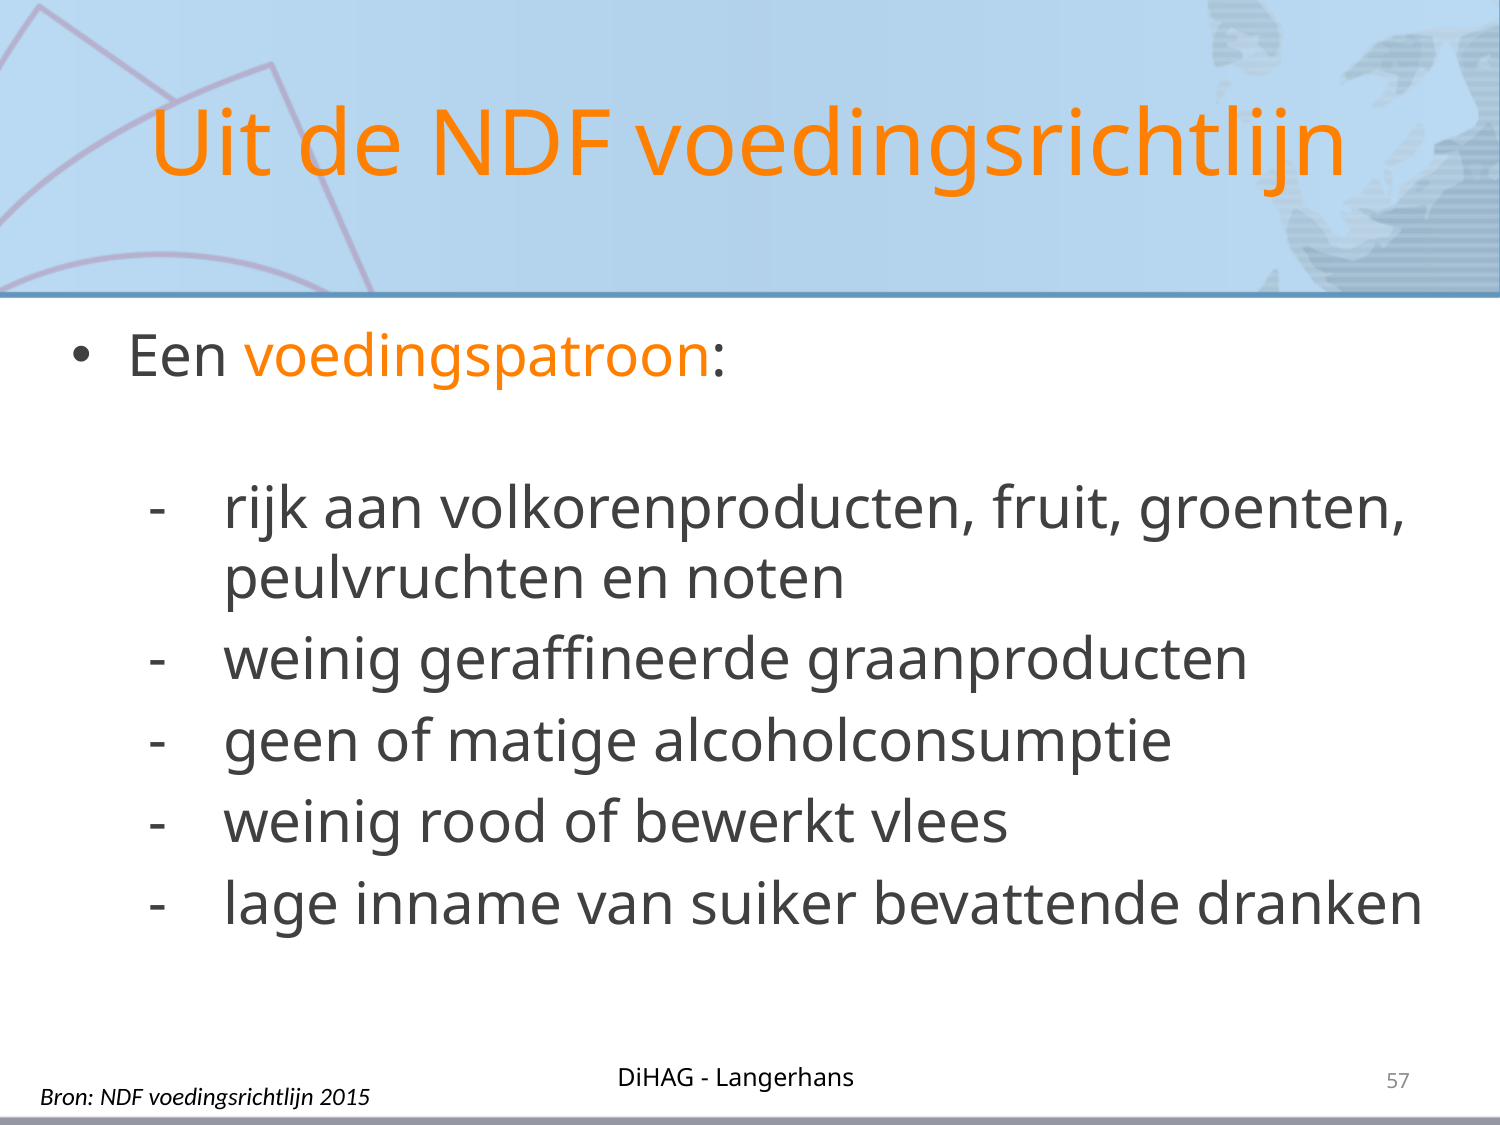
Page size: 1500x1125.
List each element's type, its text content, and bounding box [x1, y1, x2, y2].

text_box Bron: NDF voedingsrichtlijn 2015 [25, 1072, 386, 1118]
text_box DiHAG - Langerhans [602, 1053, 870, 1099]
title Uit de NDF voedingsrichtlijn [75, 45, 1425, 233]
picture [0, 0, 1500, 1125]
list Een voedingspatroon: rijk aan volkorenproducten, fruit, groenten, peulvruchten en noten weinig geraffineerde graanproducten geen of matige alcoholconsumptie weinig rood of bewerkt vlees lage inname van suiker bevattende dranken [56, 311, 1480, 1077]
slide_number 57 [1074, 1061, 1425, 1103]
